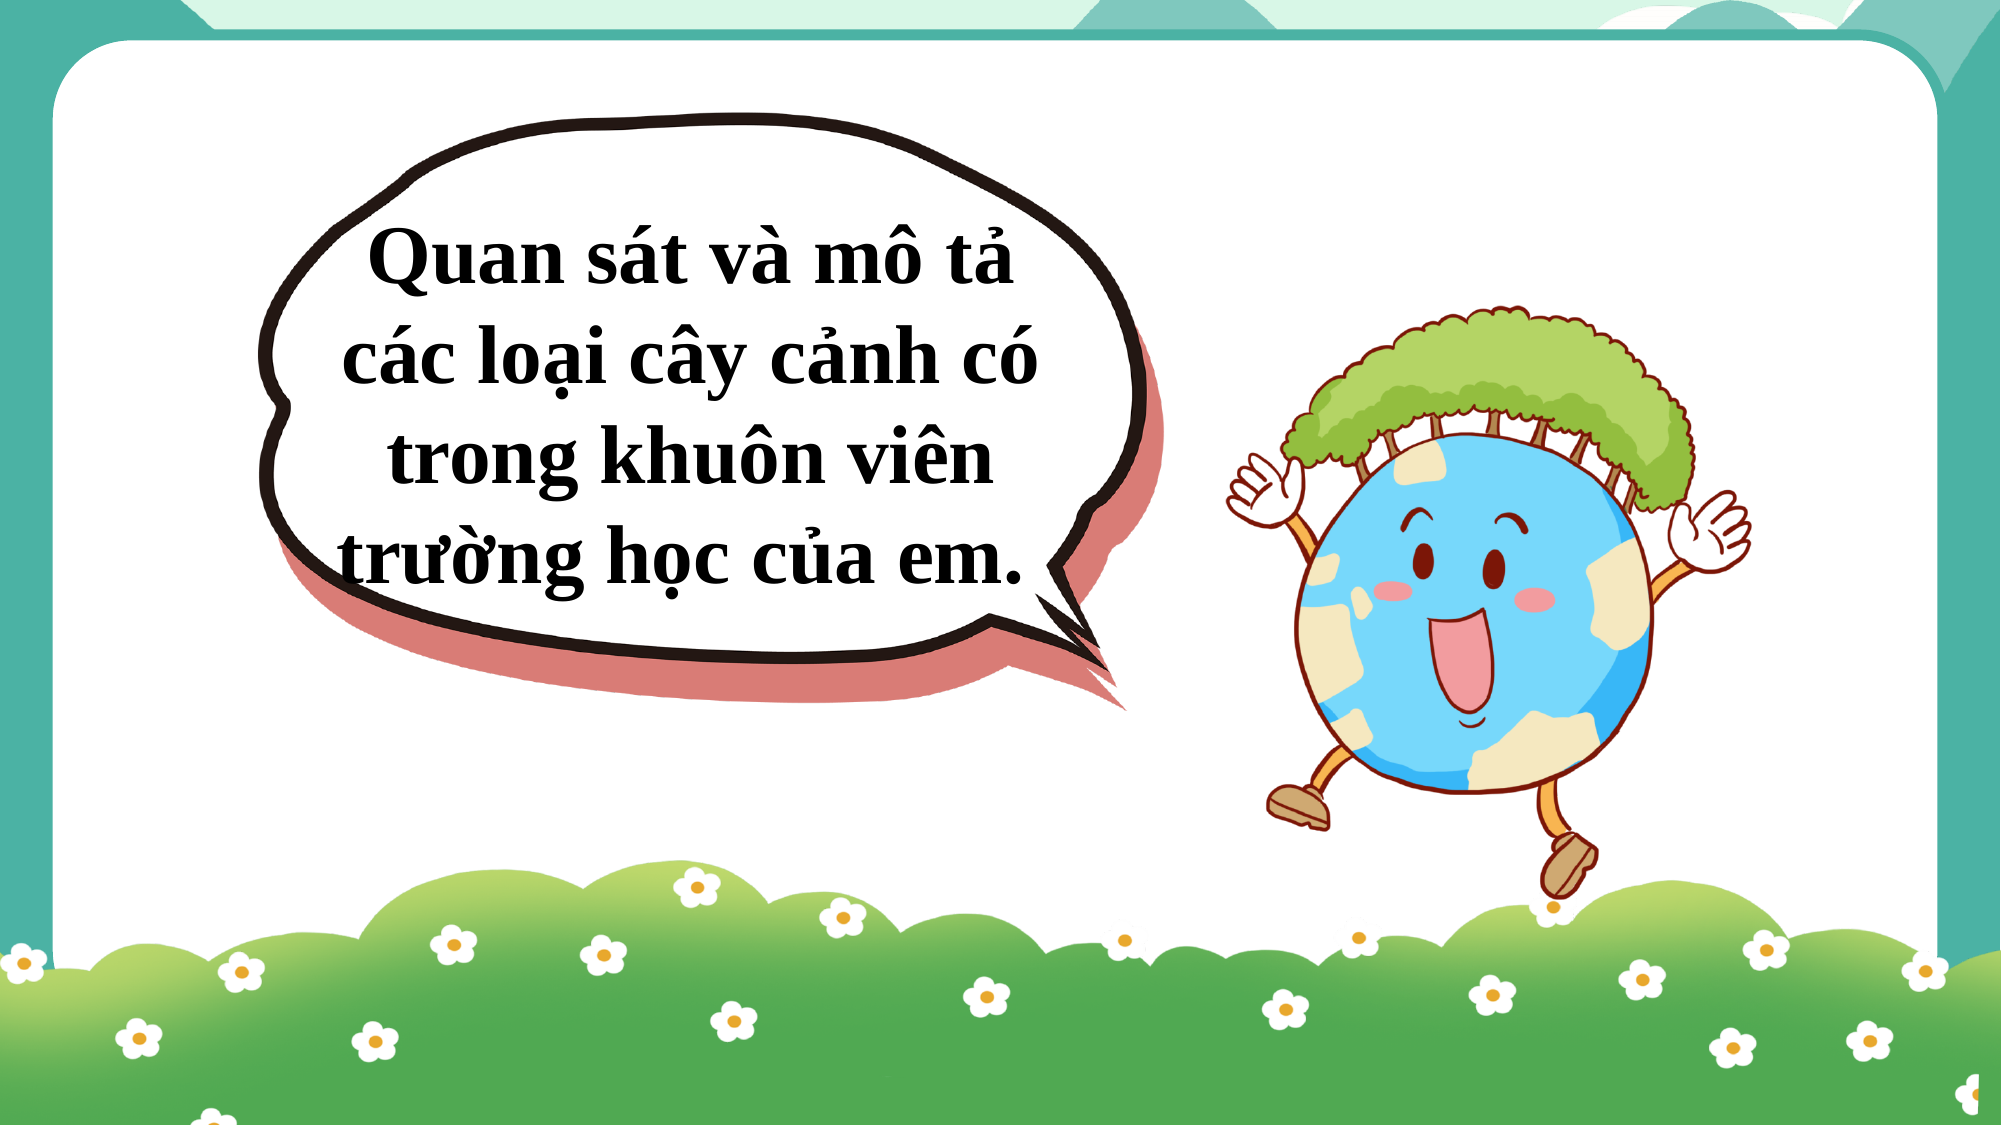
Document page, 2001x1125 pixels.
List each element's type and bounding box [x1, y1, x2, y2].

text_box [0, 860, 2000, 1125]
text_box [128, 0, 1293, 912]
text_box [0, 0, 128, 860]
text_box [1293, 0, 2000, 860]
picture [1293, 305, 1752, 900]
